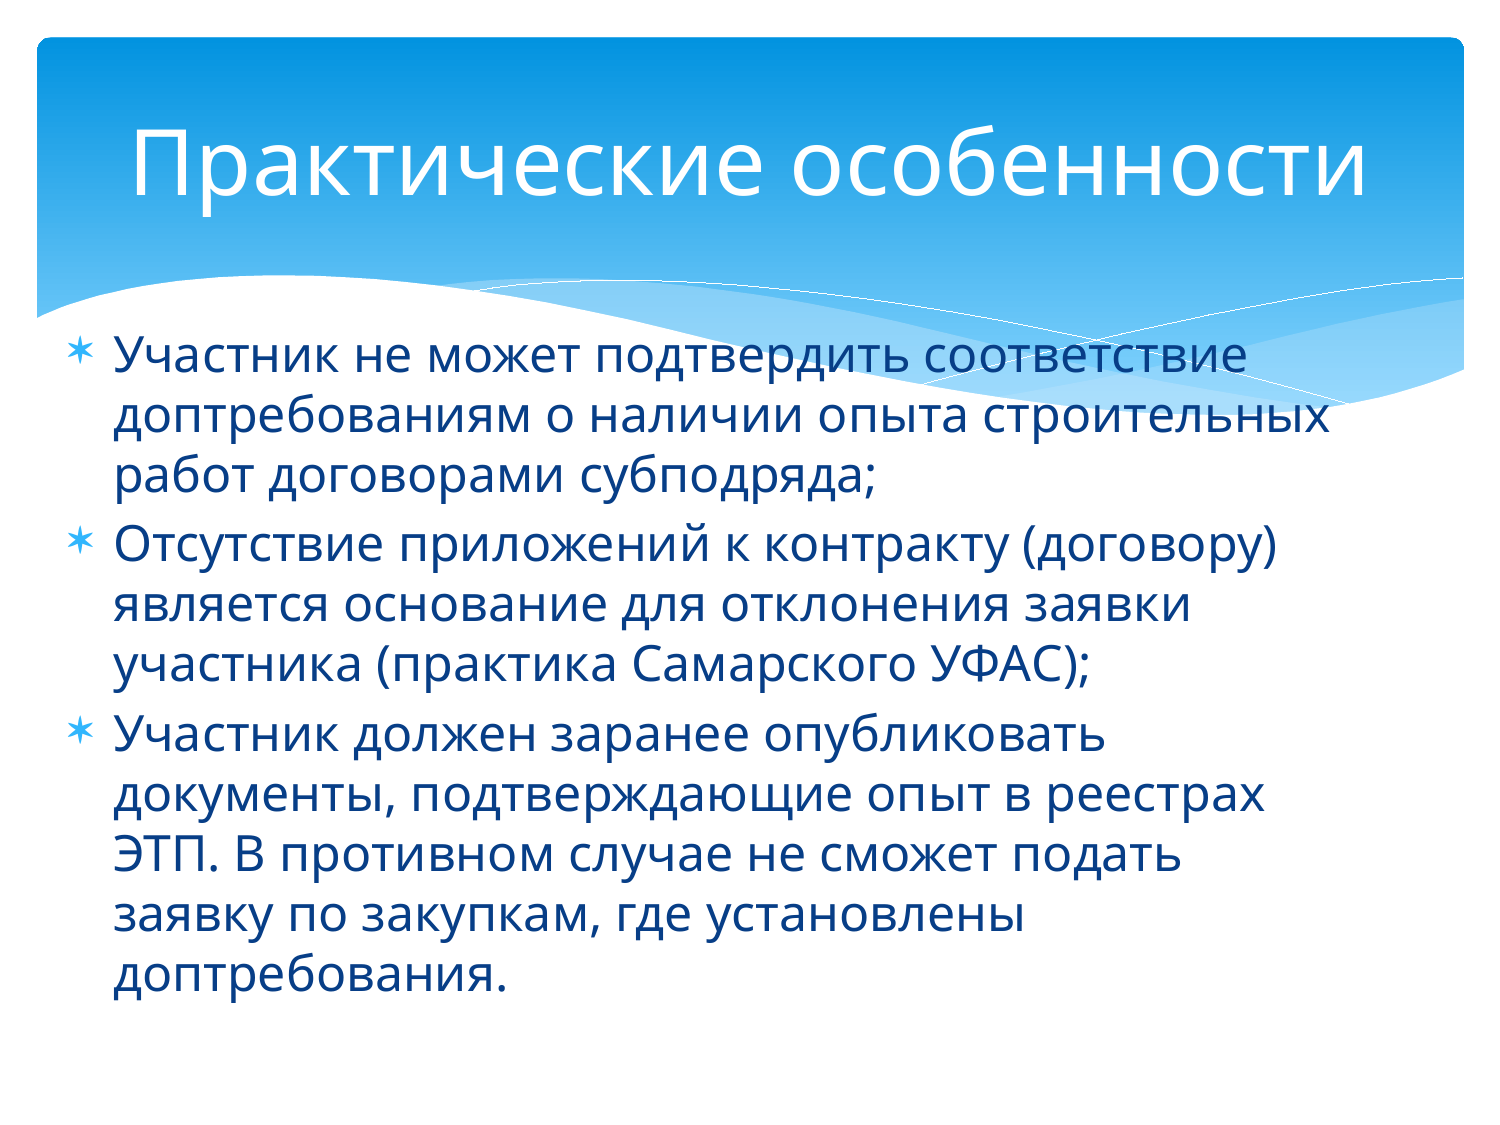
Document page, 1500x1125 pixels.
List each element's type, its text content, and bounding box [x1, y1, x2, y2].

title Практические особенности [75, 55, 1425, 261]
list Участник не может подтвердить соответствие доптребованиям о наличии опыта строительных работ договорами субподряда; Отсутствие приложений к контракту (договору) является основание для отклонения заявки участника (практика Самарского УФАС); Участник должен заранее опубликовать документы, подтверждающие опыт в реестрах ЭТП. В противном случае не сможет подать заявку по закупкам, где установлены доптребования. [53, 314, 1359, 1005]
